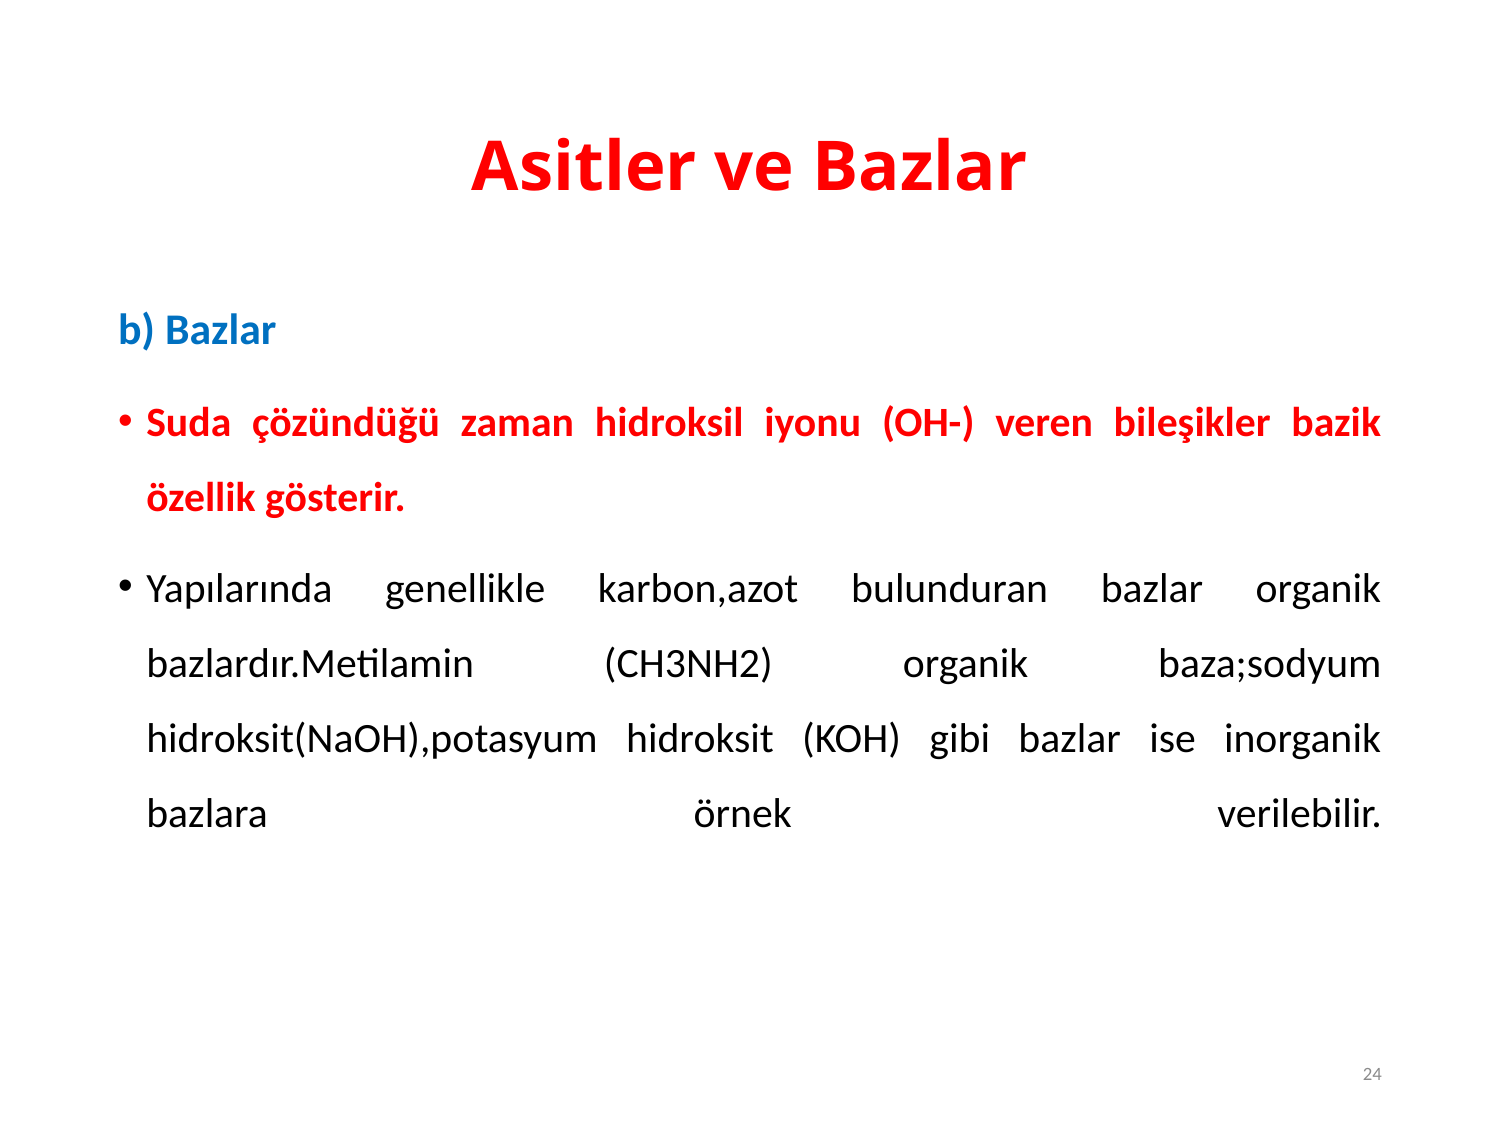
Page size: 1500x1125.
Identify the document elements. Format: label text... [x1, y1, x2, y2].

list b) Bazlar Suda çözündüğü zaman hidroksil iyonu (OH-) veren bileşikler bazik özellik gösterir. Yapılarında genellikle karbon,azot bulunduran bazlar organik bazlardır.Metilamin (CH3NH2) organik baza;sodyum hidroksit(NaOH),potasyum hidroksit (KOH) gibi bazlar ise inorganik bazlara örnek verilebilir. [103, 299, 1397, 1014]
slide_number 24 [1059, 1042, 1397, 1103]
title Asitler ve Bazlar [103, 59, 1397, 278]
